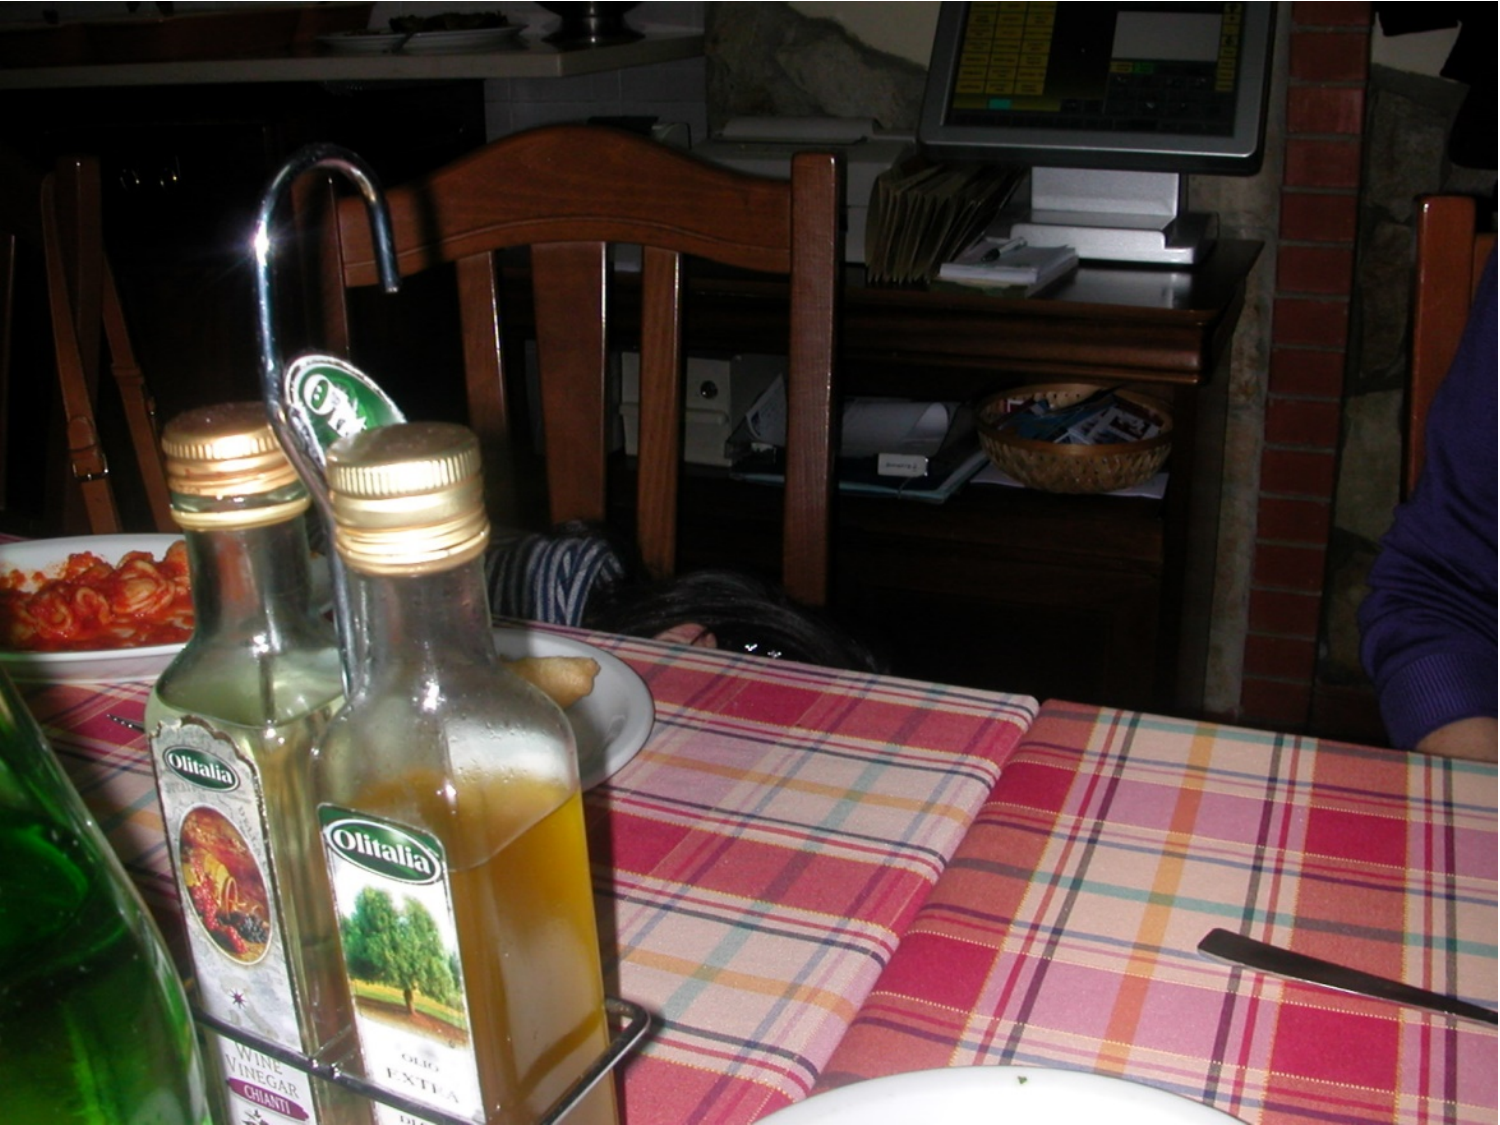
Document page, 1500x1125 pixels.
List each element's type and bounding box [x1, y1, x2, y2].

list [0, 1, 1499, 1125]
